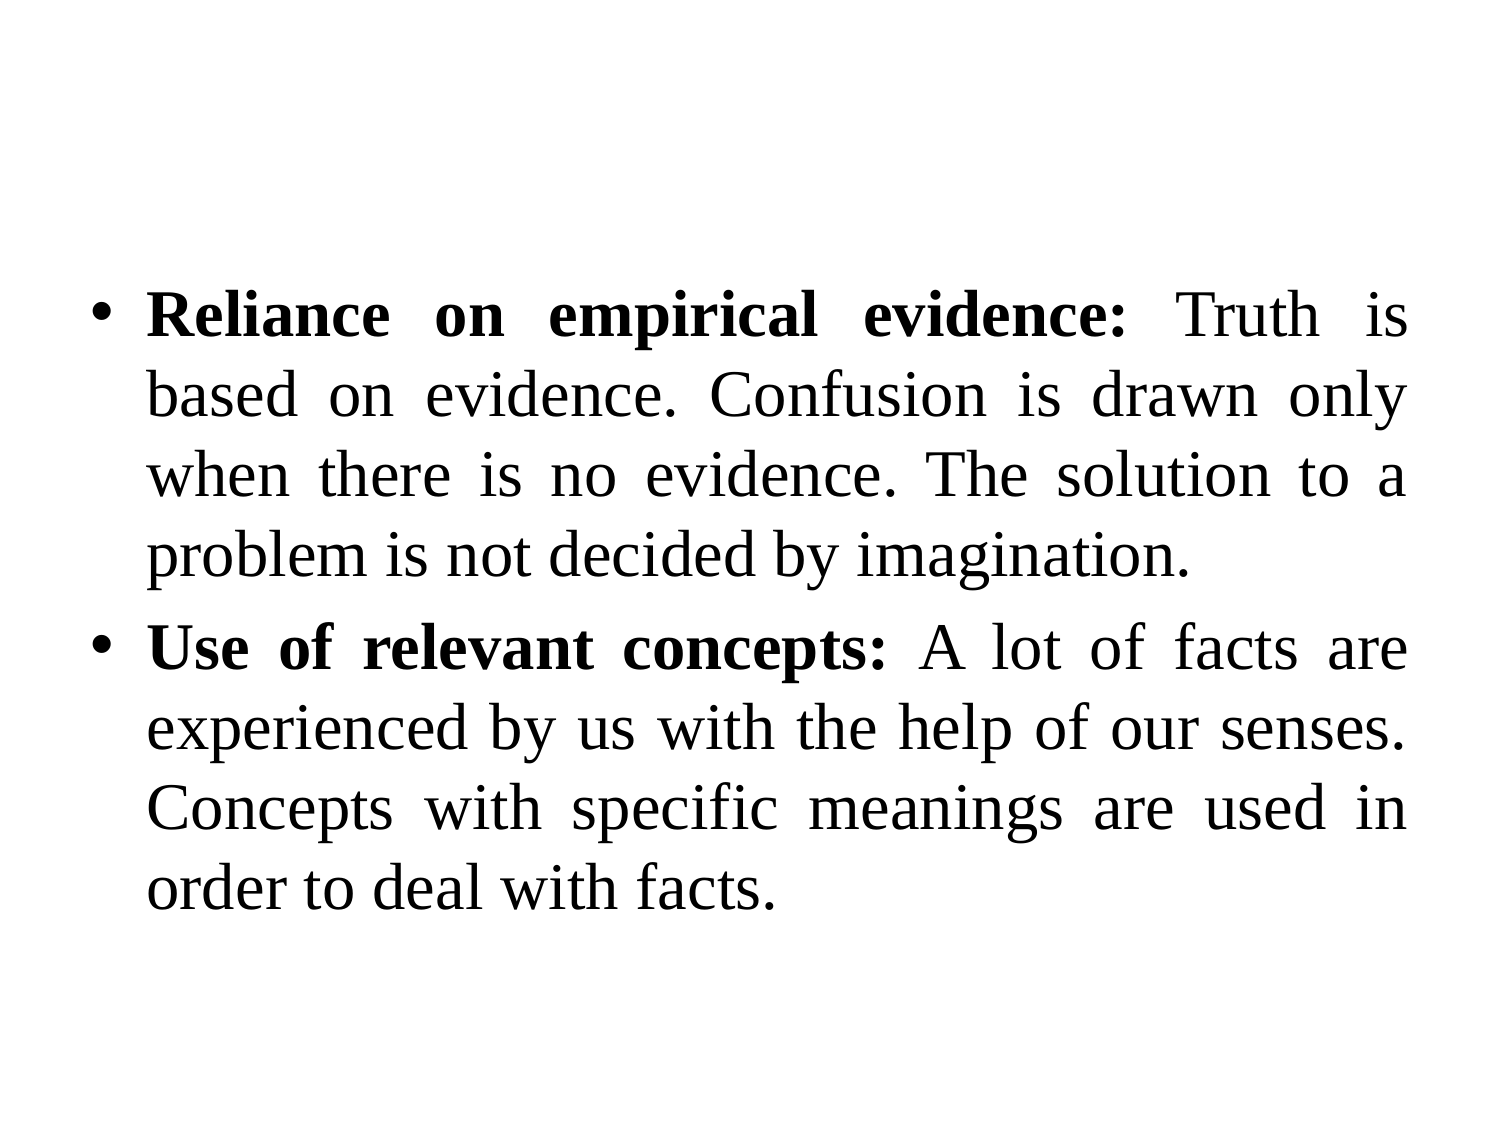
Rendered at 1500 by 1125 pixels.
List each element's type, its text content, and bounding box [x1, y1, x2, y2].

list Reliance on empirical evidence: Truth is based on evidence. Confusion is drawn only when there is no evidence. The solution to a problem is not decided by imagination. Use of relevant concepts: A lot of facts are experienced by us with the help of our senses. Concepts with specific meanings are used in order to deal with facts. [75, 262, 1425, 1005]
